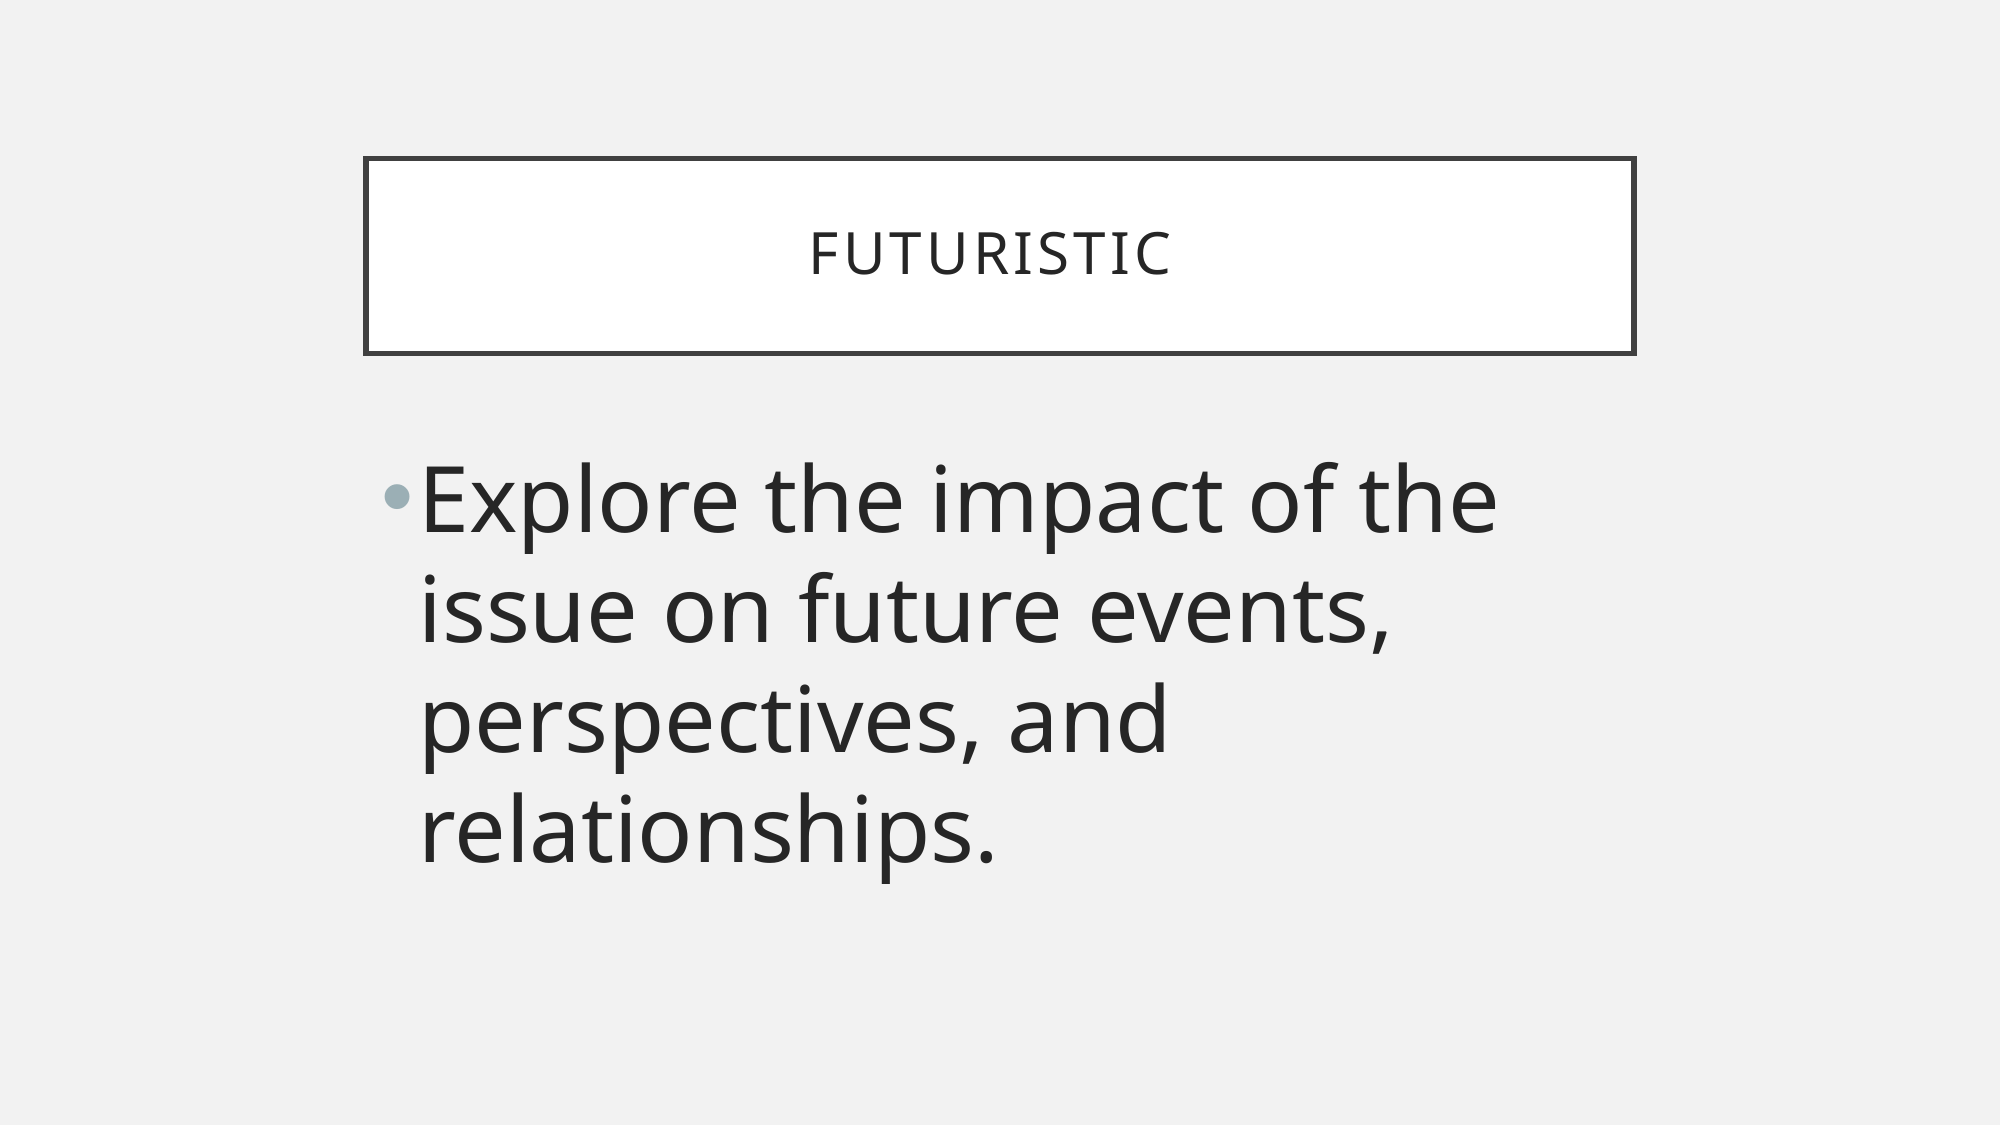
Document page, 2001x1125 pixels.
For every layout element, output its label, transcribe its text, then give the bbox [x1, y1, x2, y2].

title Futuristic [363, 156, 1637, 356]
list Explore the impact of the issue on future events, perspectives, and relationships. [366, 432, 1634, 942]
